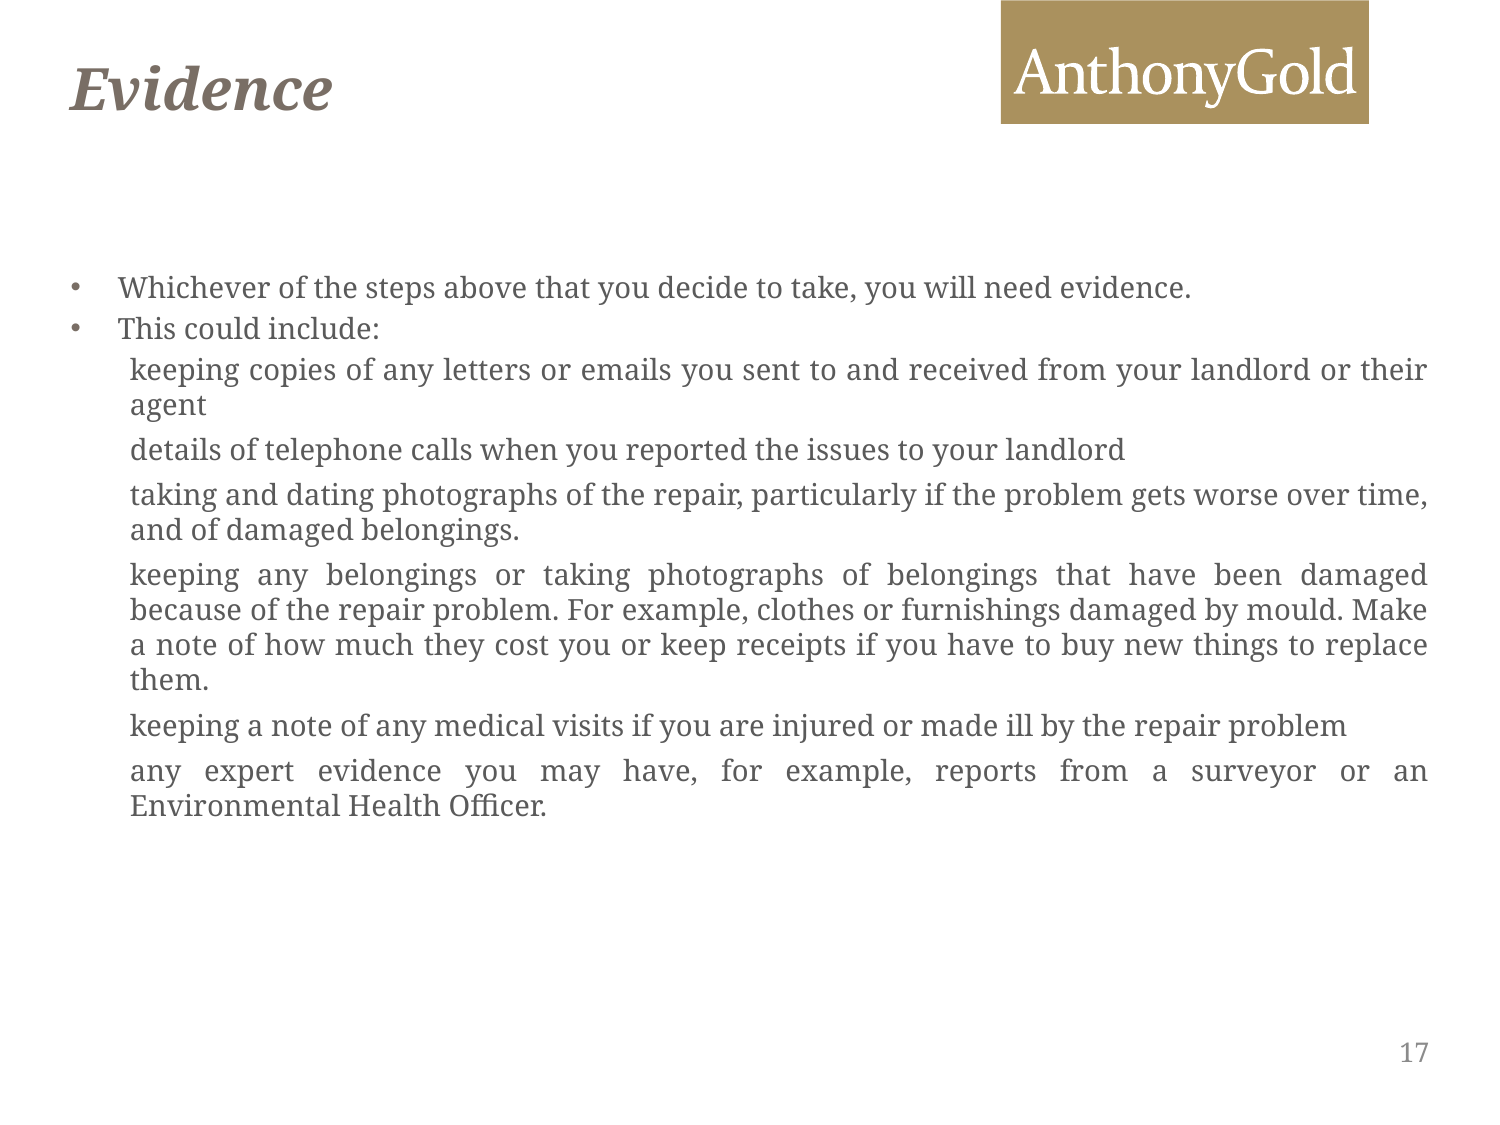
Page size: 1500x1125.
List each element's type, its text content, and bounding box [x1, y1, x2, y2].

list Whichever of the steps above that you decide to take, you will need evidence. This could include: keeping copies of any letters or emails you sent to and received from your landlord or their agent details of telephone calls when you reported the issues to your landlord taking and dating photographs of the repair, particularly if the problem gets worse over time, and of damaged belongings. keeping any belongings or taking photographs of belongings that have been damaged because of the repair problem. For example, clothes or furnishings damaged by mould. Make a note of how much they cost you or keep receipts if you have to buy new things to replace them. keeping a note of any medical visits if you are injured or made ill by the repair problem any expert evidence you may have, for example, reports from a surveyor or an Environmental Health Officer. [70, 269, 1430, 995]
title Evidence [70, 51, 990, 240]
slide_number 17 [1219, 1042, 1430, 1073]
